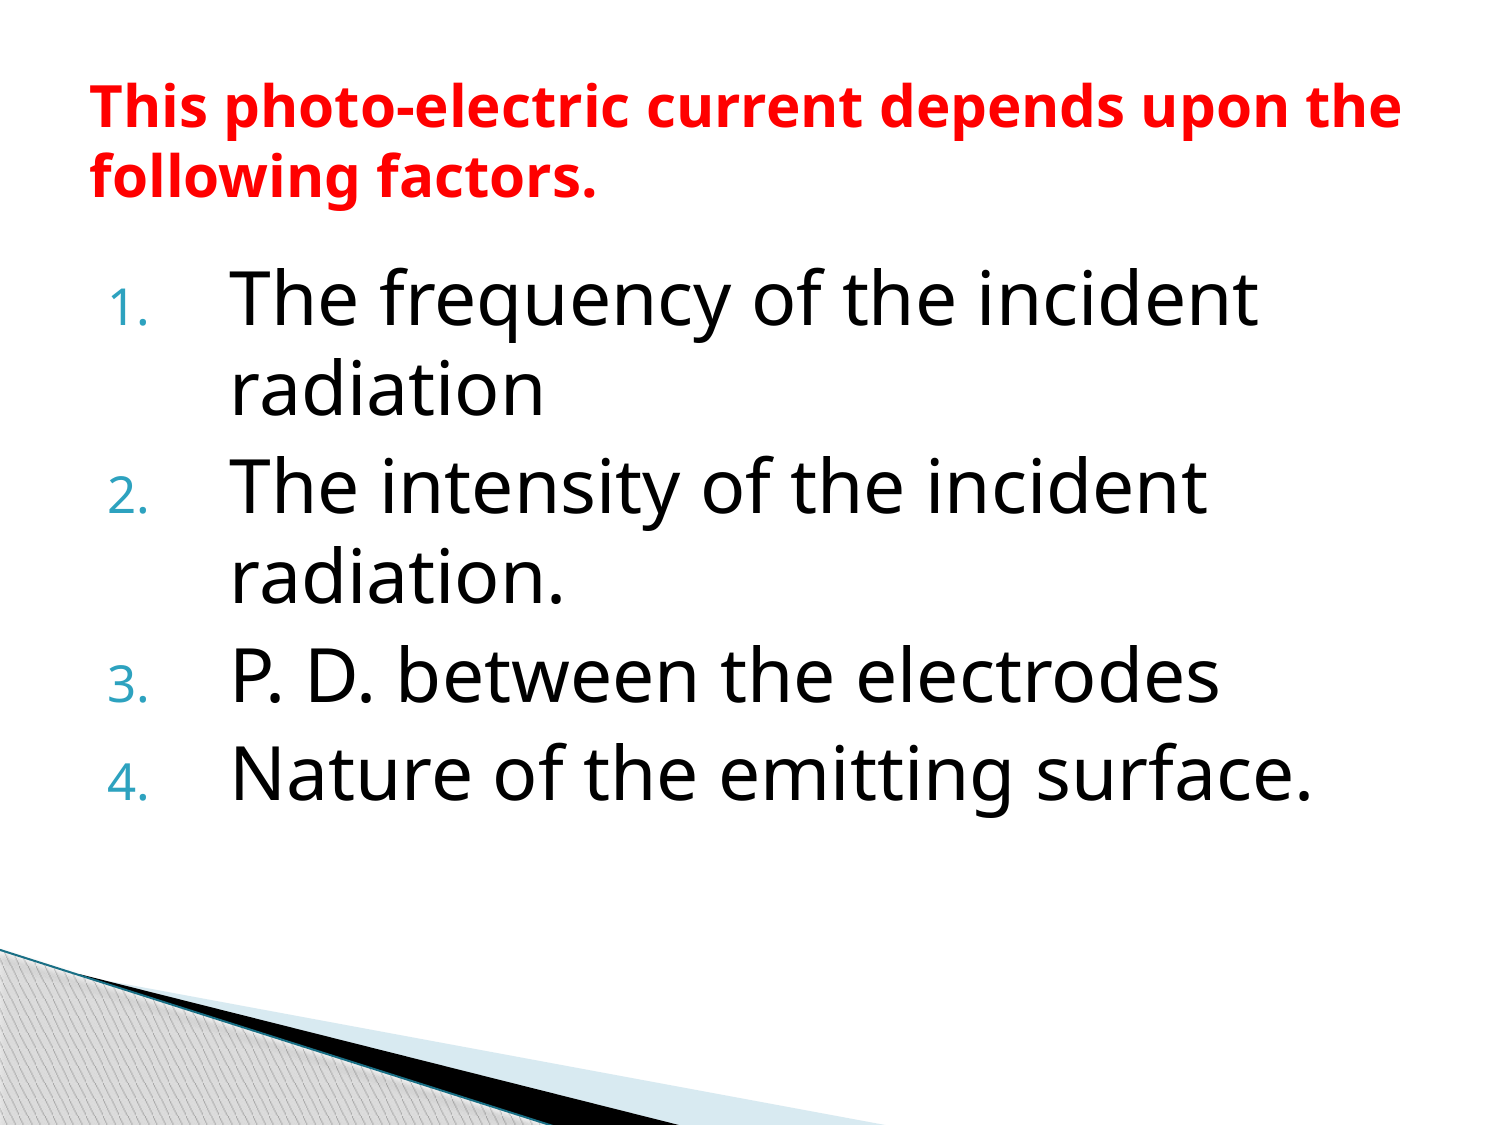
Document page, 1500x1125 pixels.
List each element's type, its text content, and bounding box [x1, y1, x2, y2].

title This photo-electric current depends upon the following factors. [75, 45, 1425, 233]
list The frequency of the incident radiation The intensity of the incident radiation. P. D. between the electrodes Nature of the emitting surface. [75, 243, 1425, 986]
